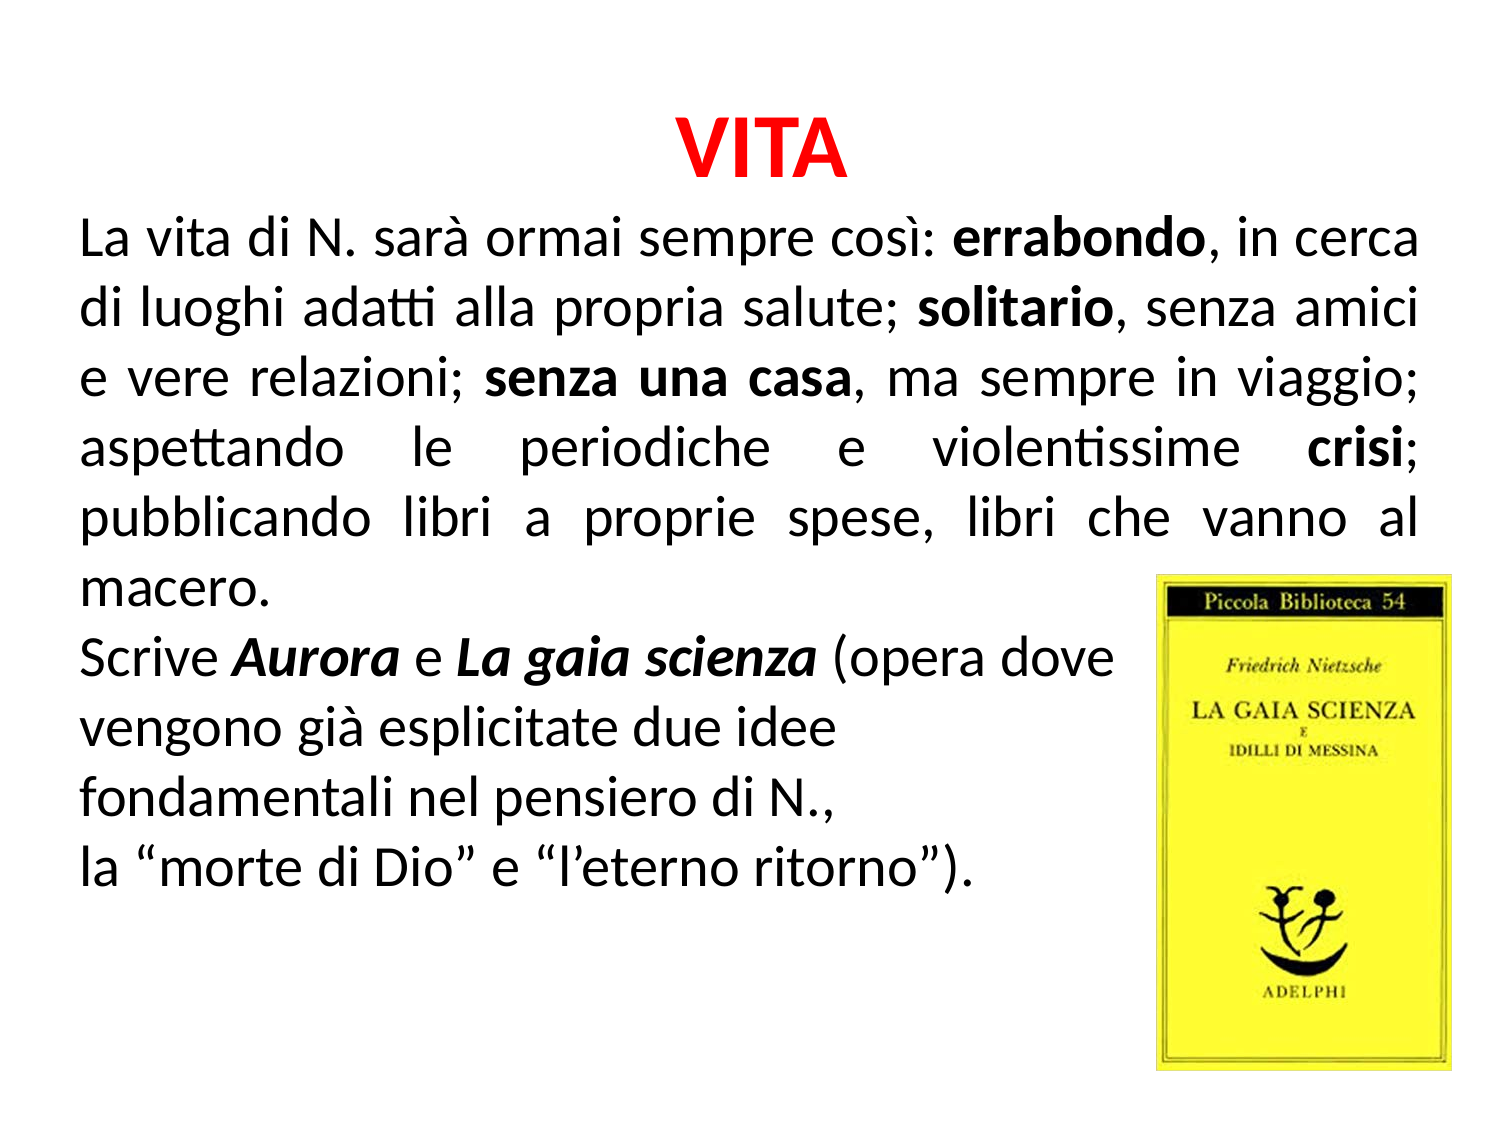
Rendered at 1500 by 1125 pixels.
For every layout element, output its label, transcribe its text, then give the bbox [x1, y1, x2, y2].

text_box La vita di N. sarà ormai sempre così: errabondo, in cerca di luoghi adatti alla propria salute; solitario, senza amici e vere relazioni; senza una casa, ma sempre in viaggio; aspettando le periodiche e violentissime crisi; pubblicando libri a proprie spese, libri che vanno al macero. Scrive Aurora e La gaia scienza (opera dove vengono già esplicitate due idee fondamentali nel pensiero di N., la “morte di Dio” e “l’eterno ritorno”). [64, 190, 1436, 906]
picture [1155, 573, 1452, 1071]
text_box VITA [88, 78, 1436, 190]
